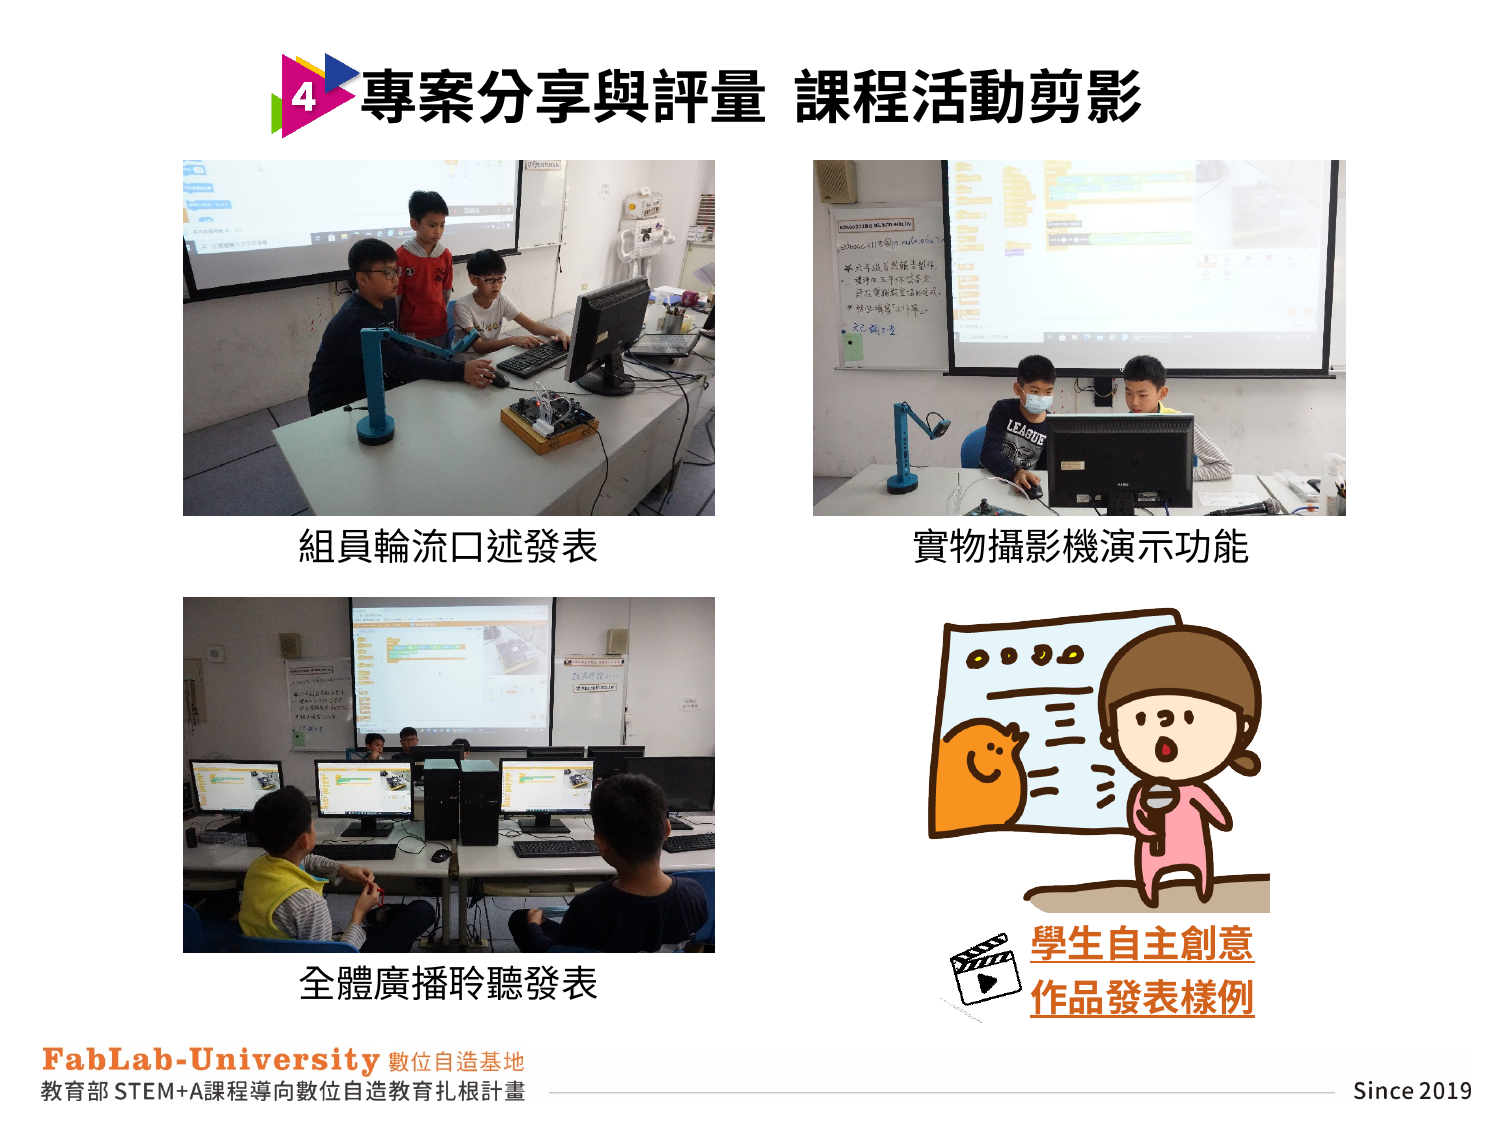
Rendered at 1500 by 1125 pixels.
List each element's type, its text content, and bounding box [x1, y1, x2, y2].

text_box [927, 912, 1274, 1033]
picture [271, 51, 361, 140]
picture [922, 603, 1271, 914]
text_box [182, 160, 1346, 1014]
picture [41, 1033, 1471, 1101]
title 專案分享與評量 課程活動剪影 [76, 48, 1427, 143]
